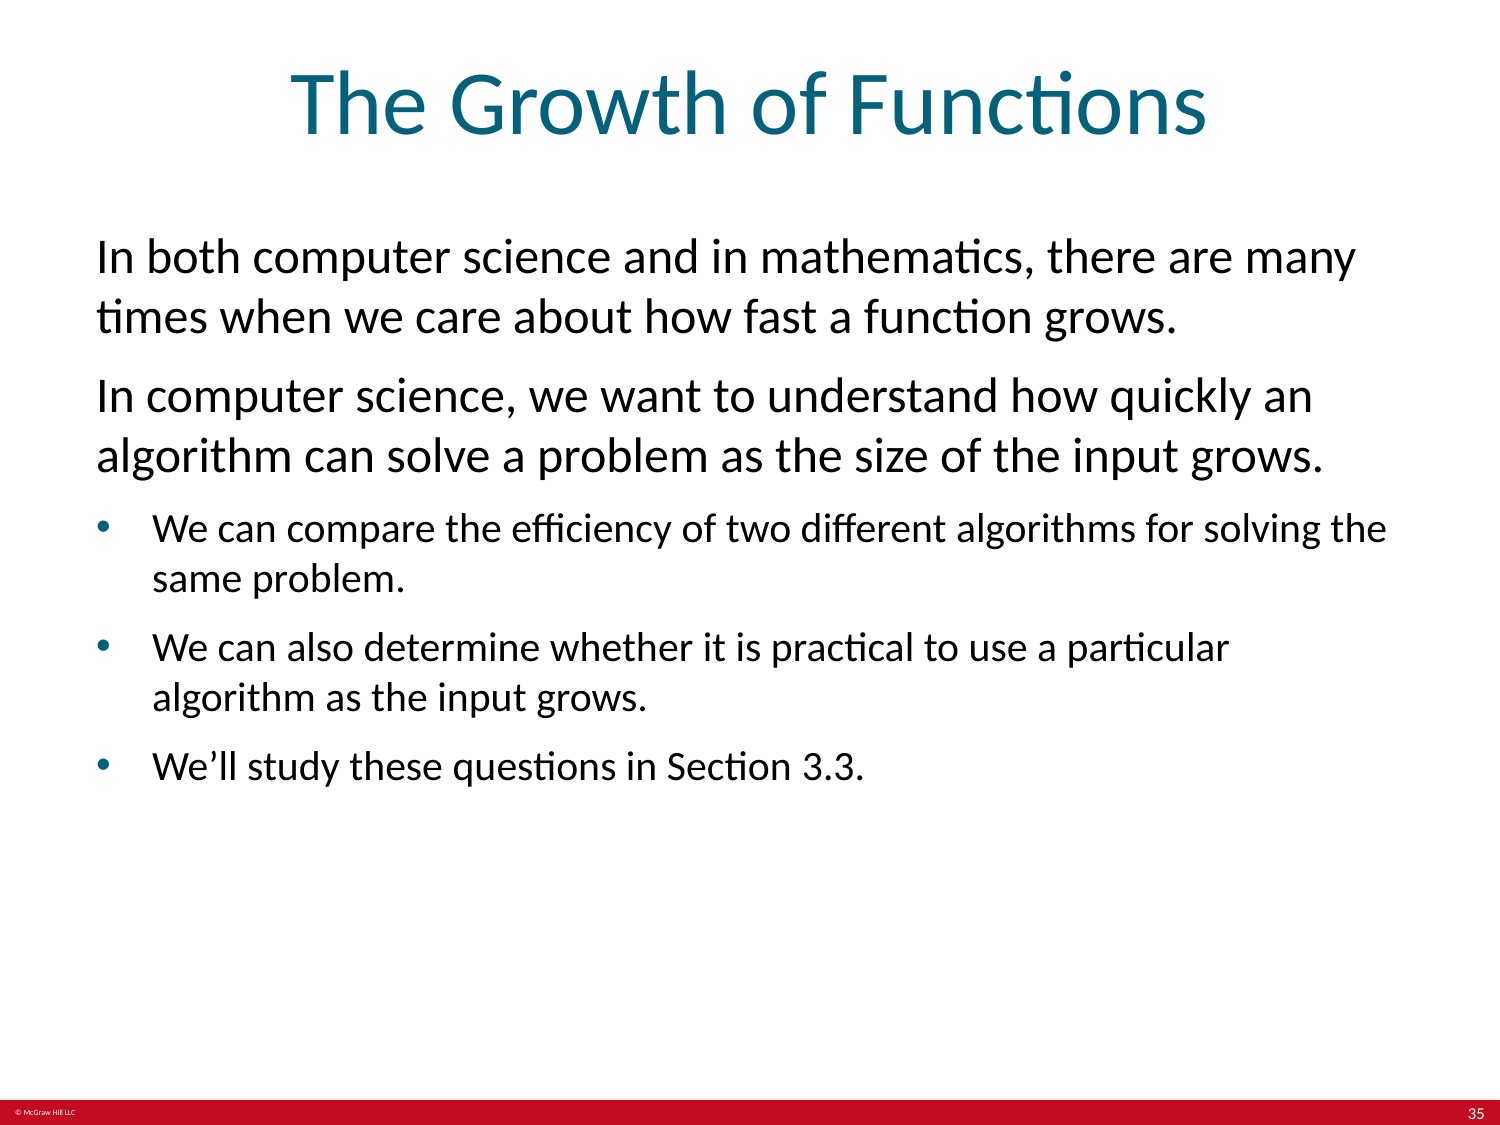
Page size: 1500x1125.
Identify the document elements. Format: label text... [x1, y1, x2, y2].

list In both computer science and in mathematics, there are many times when we care about how fast a function grows. In computer science, we want to understand how quickly an algorithm can solve a problem as the size of the input grows. We can compare the efficiency of two different algorithms for solving the same problem. We can also determine whether it is practical to use a particular algorithm as the input grows. We’ll study these questions in Section 3.3. [81, 216, 1419, 1079]
text_box 35 [1424, 1099, 1500, 1125]
title The Growth of Functions [0, 0, 1500, 195]
